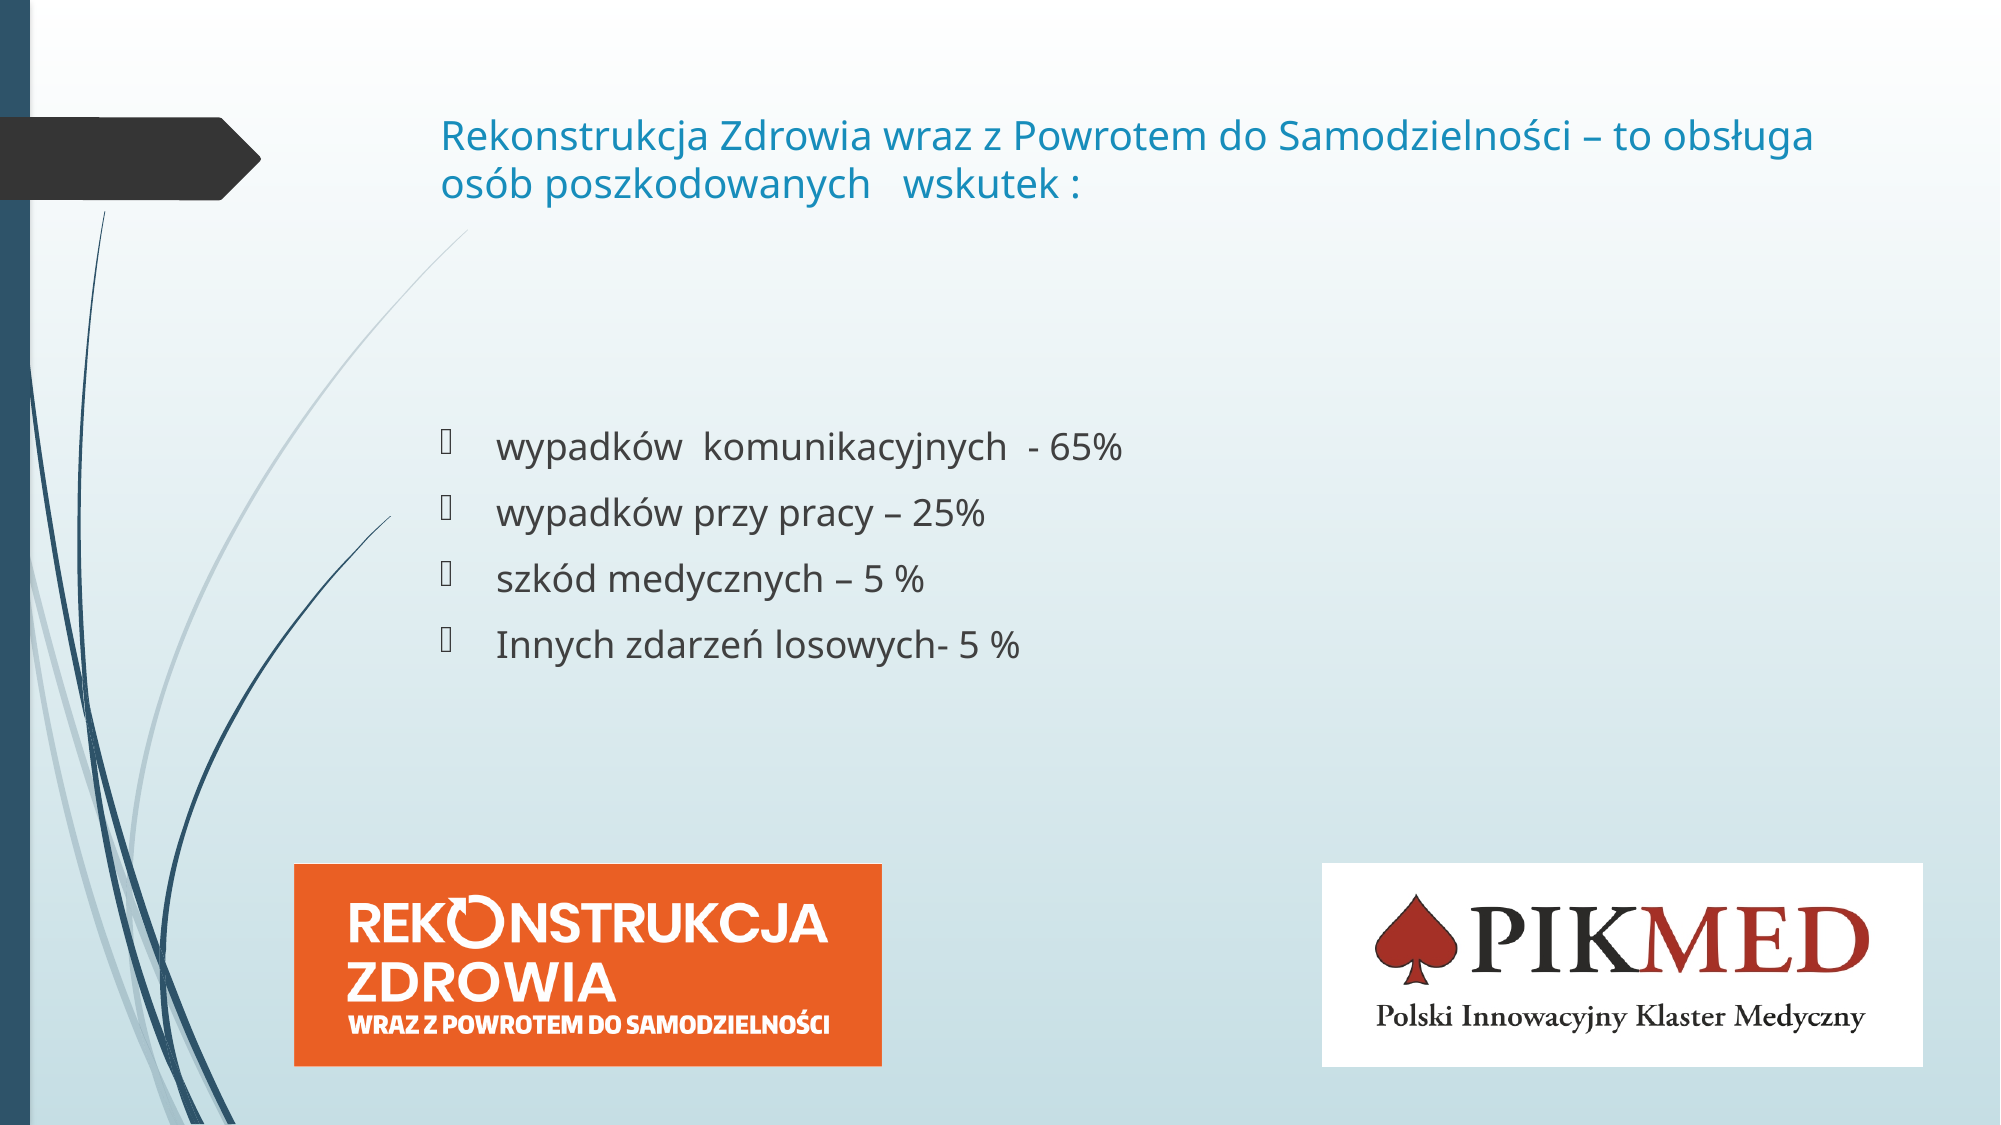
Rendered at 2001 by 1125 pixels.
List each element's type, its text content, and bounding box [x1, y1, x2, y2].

picture [294, 863, 883, 1067]
list wypadków komunikacyjnych - 65% wypadków przy pracy – 25% szkód medycznych – 5 % Innych zdarzeń losowych- 5 % [424, 350, 1888, 970]
picture [1321, 863, 1923, 1067]
title Rekonstrukcja Zdrowia wraz z Powrotem do Samodzielności – to obsługa osób poszkodowanych wskutek : [425, 102, 1888, 313]
